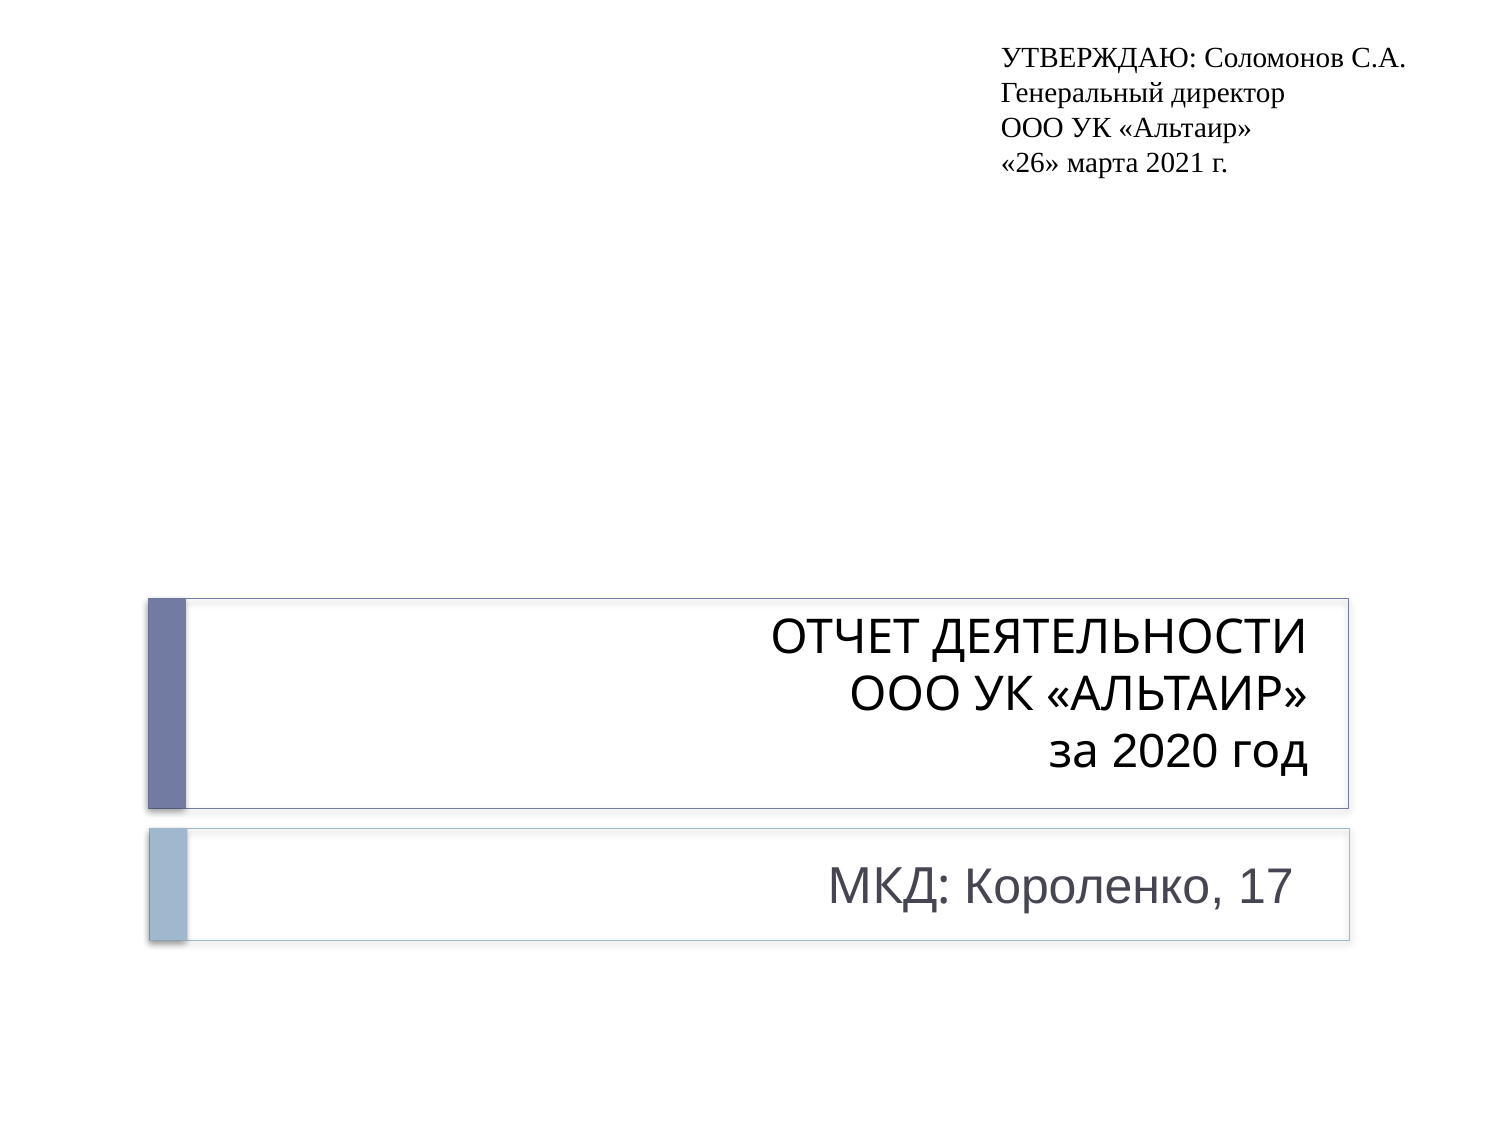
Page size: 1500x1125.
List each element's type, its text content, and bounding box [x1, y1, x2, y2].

subtitle МКД: Короленко, 17 [194, 845, 1320, 934]
title ОТЧЕТ ДЕЯТЕЛЬНОСТИ ООО УК «АЛЬТАИР» за 2020 год [199, 597, 1337, 801]
text_box УТВЕРЖДАЮ: Соломонов С.А. Генеральный директор ООО УК «Альтаир» «26» марта 2021 г. [986, 30, 1500, 186]
